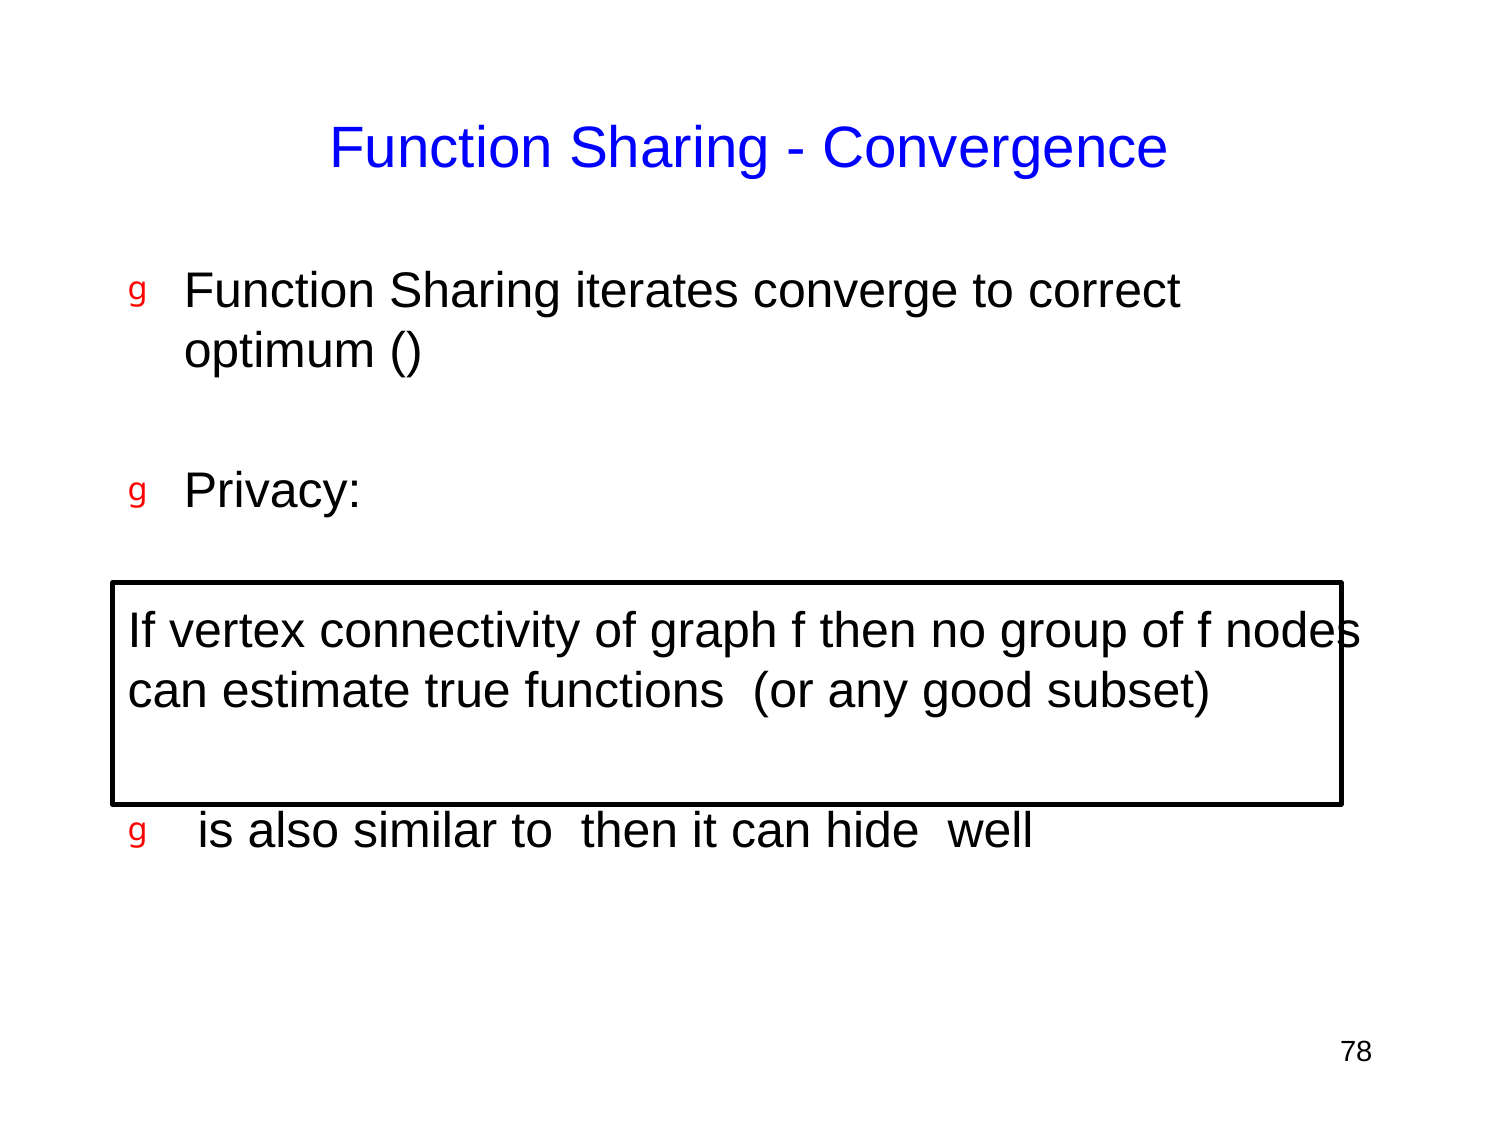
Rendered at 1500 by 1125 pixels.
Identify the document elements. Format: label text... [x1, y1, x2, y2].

slide_number 78 [1074, 1024, 1388, 1101]
text_box [112, 582, 1342, 805]
title Function Sharing - Convergence [112, 49, 1388, 238]
